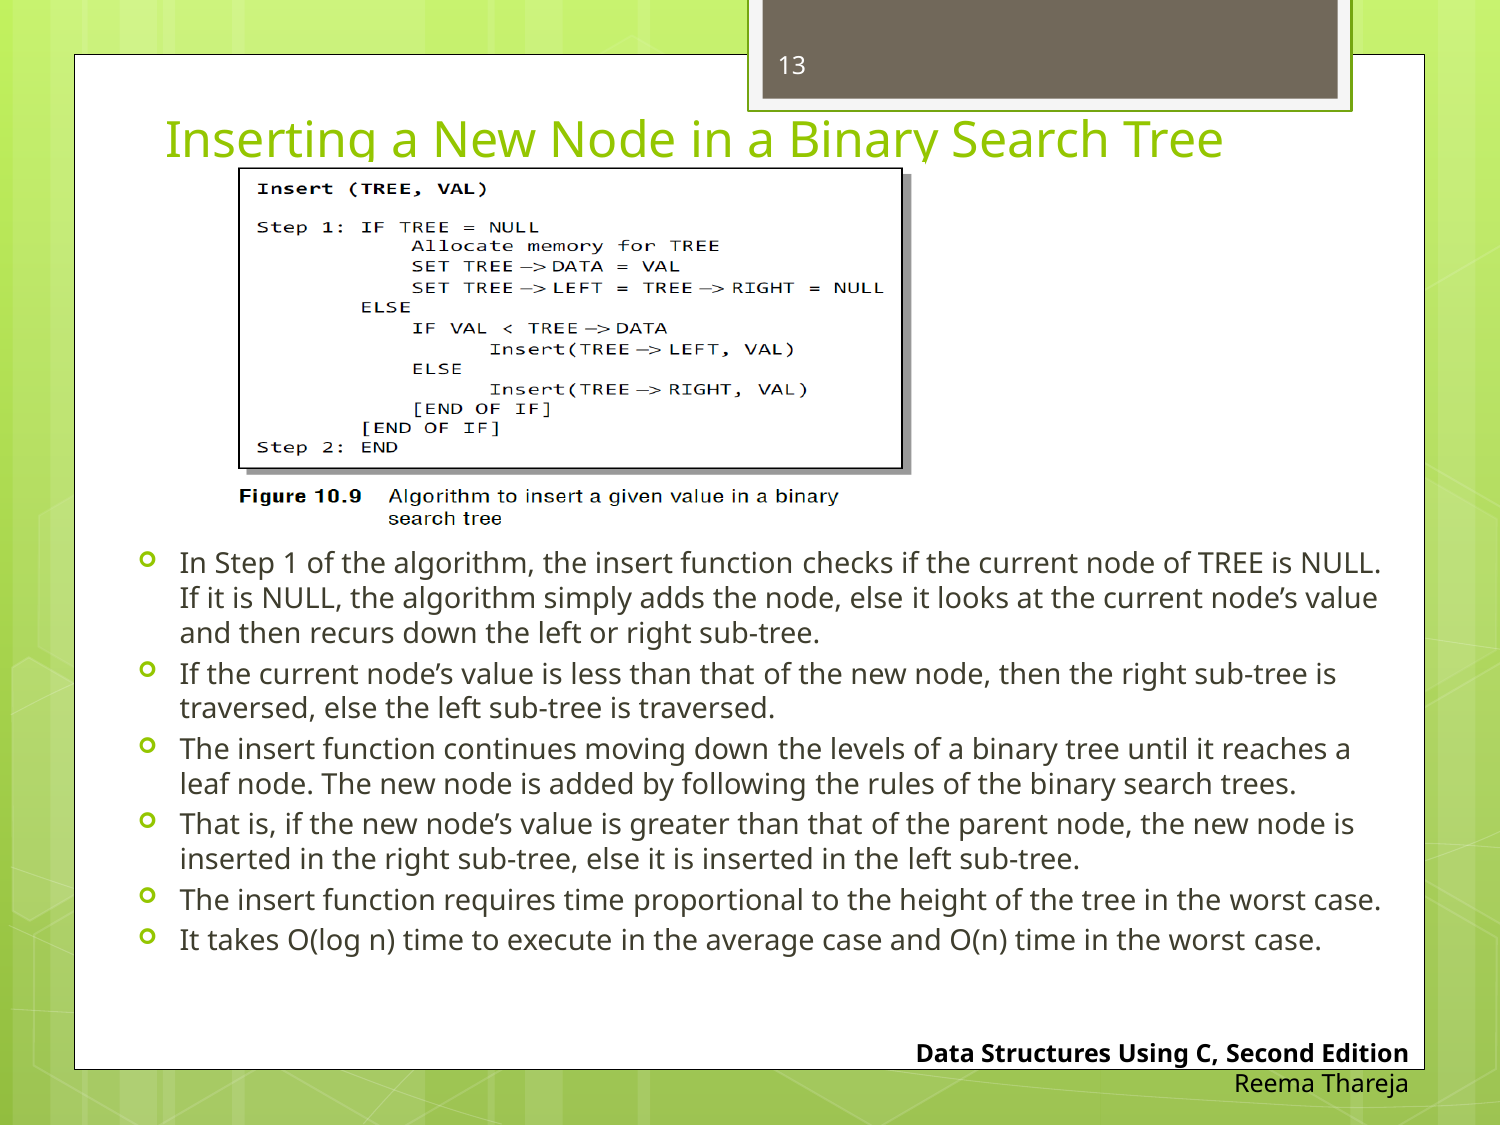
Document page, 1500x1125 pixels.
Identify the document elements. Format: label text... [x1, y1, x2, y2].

title Inserting a New Node in a Binary Search Tree [150, 62, 1303, 175]
slide_number 13 [762, 36, 982, 97]
list In Step 1 of the algorithm, the insert function checks if the current node of TREE is NULL. If it is NULL, the algorithm simply adds the node, else it looks at the current node’s value and then recurs down the left or right sub-tree. If the current node’s value is less than that of the new node, then the right sub-tree is traversed, else the left sub-tree is traversed. The insert function continues moving down the levels of a binary tree until it reaches a leaf node. The new node is added by following the rules of the binary search trees. That is, if the new node’s value is greater than that of the parent node, the new node is inserted in the right sub-tree, else it is inserted in the left sub-tree. The insert function requires time proportional to the height of the tree in the worst case. It takes O(log n) time to execute in the average case and O(n) time in the worst case. [112, 537, 1400, 1025]
footer Data Structures Using C, Second Edition Reema Thareja [849, 1037, 1425, 1098]
picture [224, 162, 925, 528]
